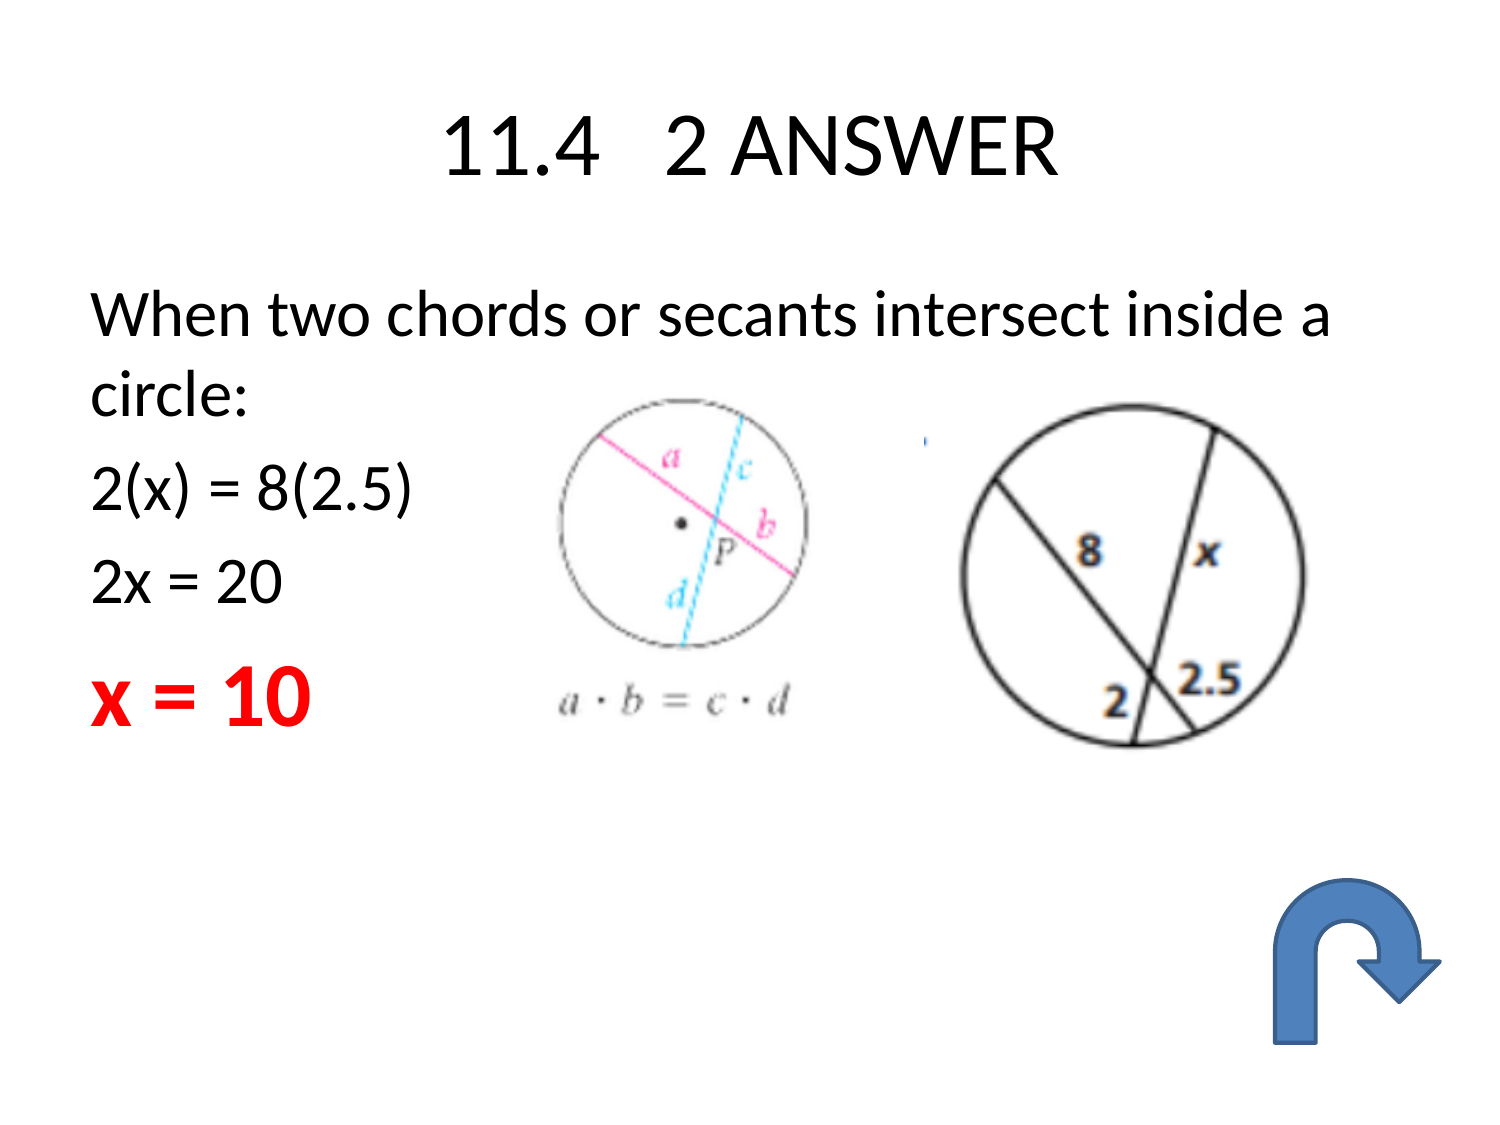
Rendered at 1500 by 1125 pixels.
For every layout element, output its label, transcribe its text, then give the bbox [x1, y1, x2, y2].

text_box [1272, 878, 1442, 1045]
title 11.4 2 ANSWER [75, 45, 1425, 233]
picture [549, 382, 830, 743]
picture [924, 337, 1333, 813]
list When two chords or secants intersect inside a circle: 2(x) = 8(2.5) 2x = 20 x = 10 [75, 262, 1425, 1005]
